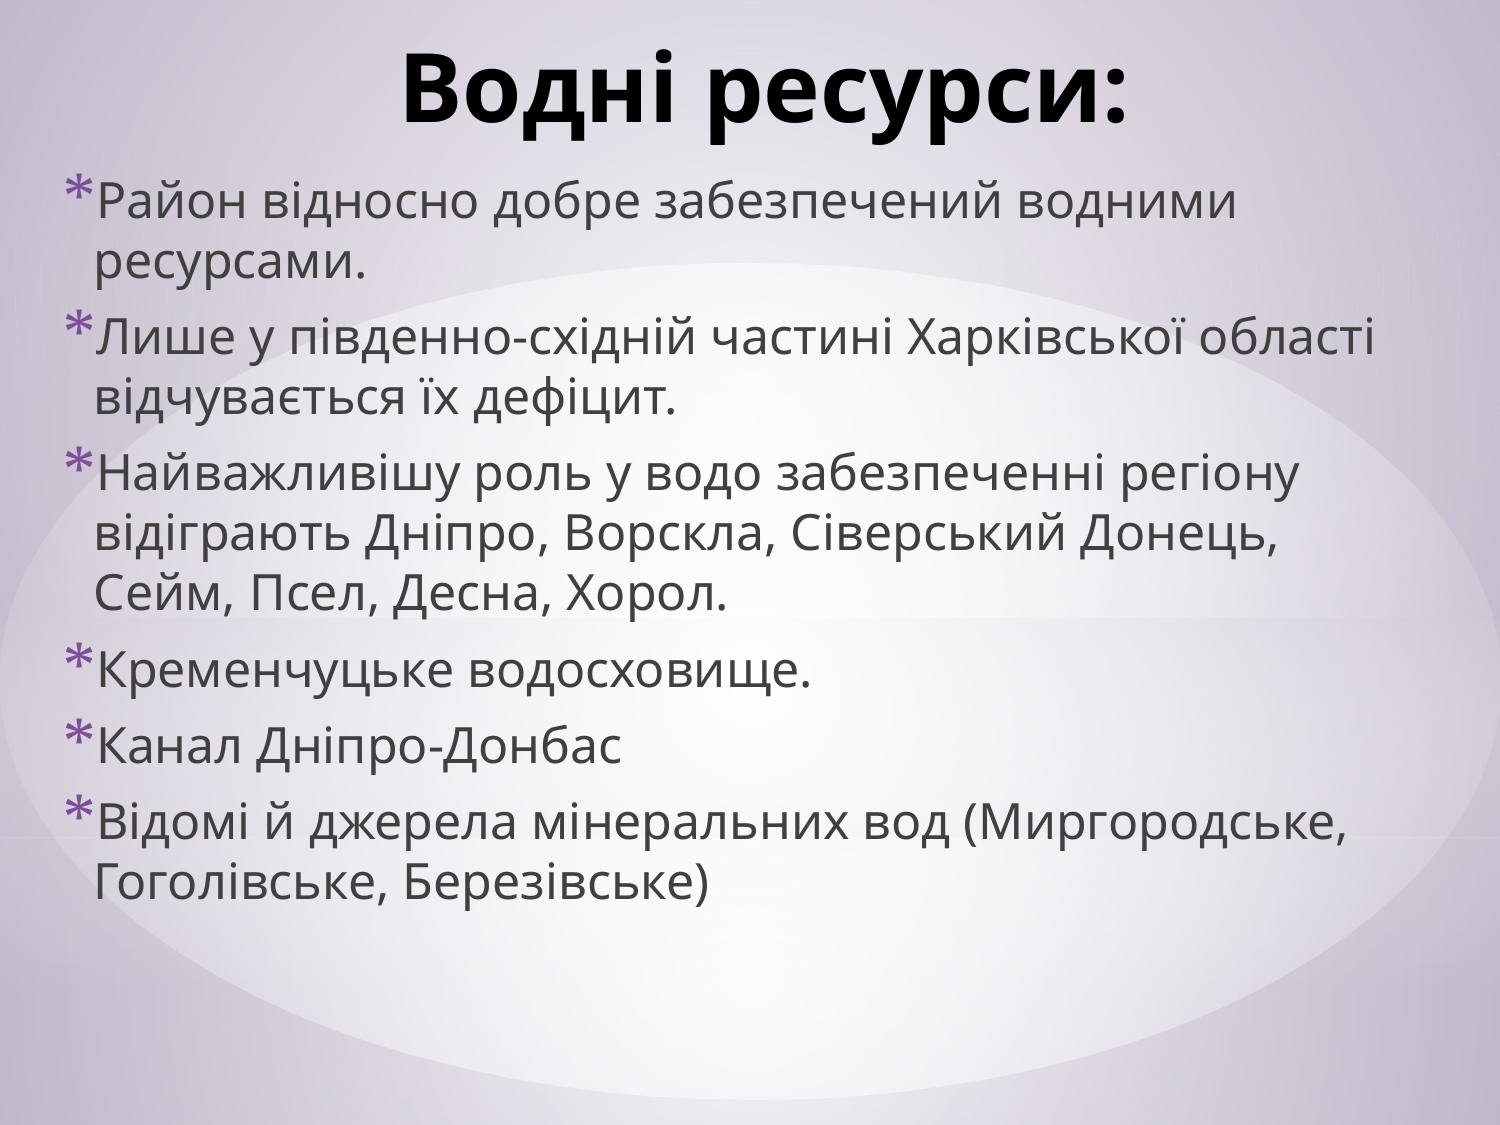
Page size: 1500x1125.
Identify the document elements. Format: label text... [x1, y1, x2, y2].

title Водні ресурси: [76, 19, 1146, 160]
list Район відносно добре забезпечений водними ресурсами. Лише у південно-східній частині Харківської області відчувається їх дефіцит. Найважливішу роль у водо забезпеченні регіону відіграють Дніпро, Ворскла, Сіверський Донець, Сейм, Псел, Десна, Хорол. Кременчуцьке водосховище. Канал Дніпро-Донбас Відомі й джерела мінеральних вод (Миргородське, Гоголівське, Березівське) [40, 160, 1425, 1095]
